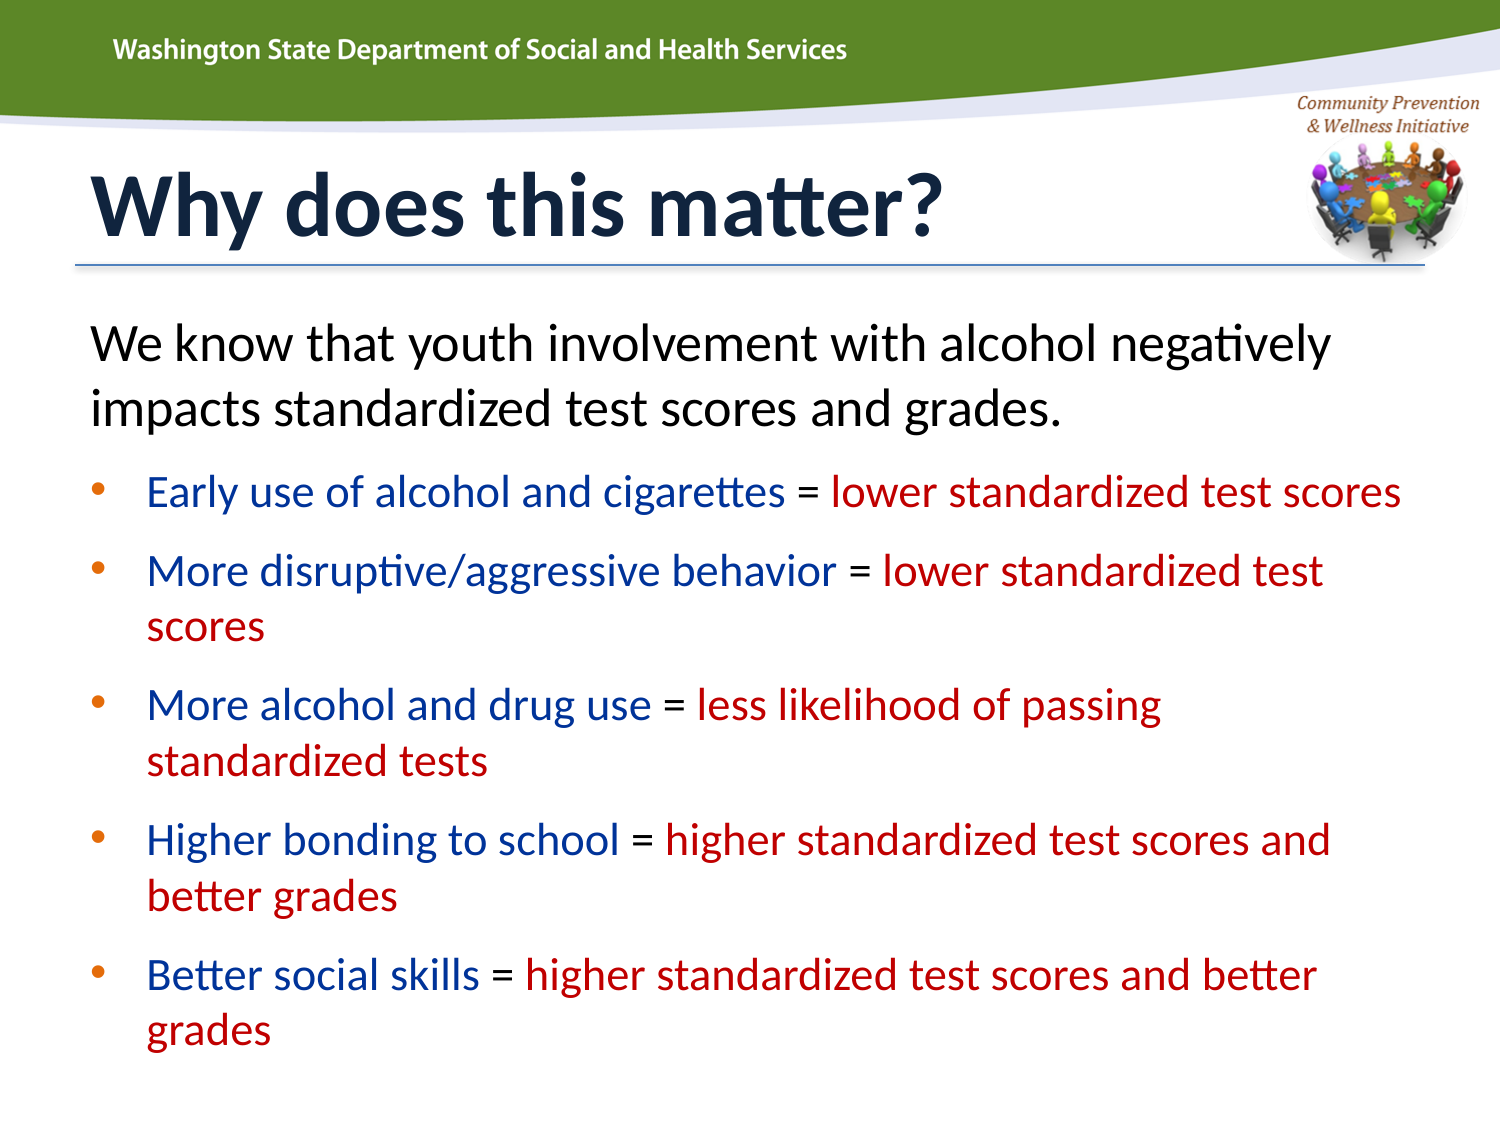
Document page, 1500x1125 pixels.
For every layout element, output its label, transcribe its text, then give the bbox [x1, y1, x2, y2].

picture [0, 0, 1500, 266]
title Why does this matter? [75, 137, 1299, 263]
list We know that youth involvement with alcohol negatively impacts standardized test scores and grades. Early use of alcohol and cigarettes = lower standardized test scores More disruptive/aggressive behavior = lower standardized test scores More alcohol and drug use = less likelihood of passing standardized tests Higher bonding to school = higher standardized test scores and better grades Better social skills = higher standardized test scores and better grades [75, 299, 1425, 1075]
